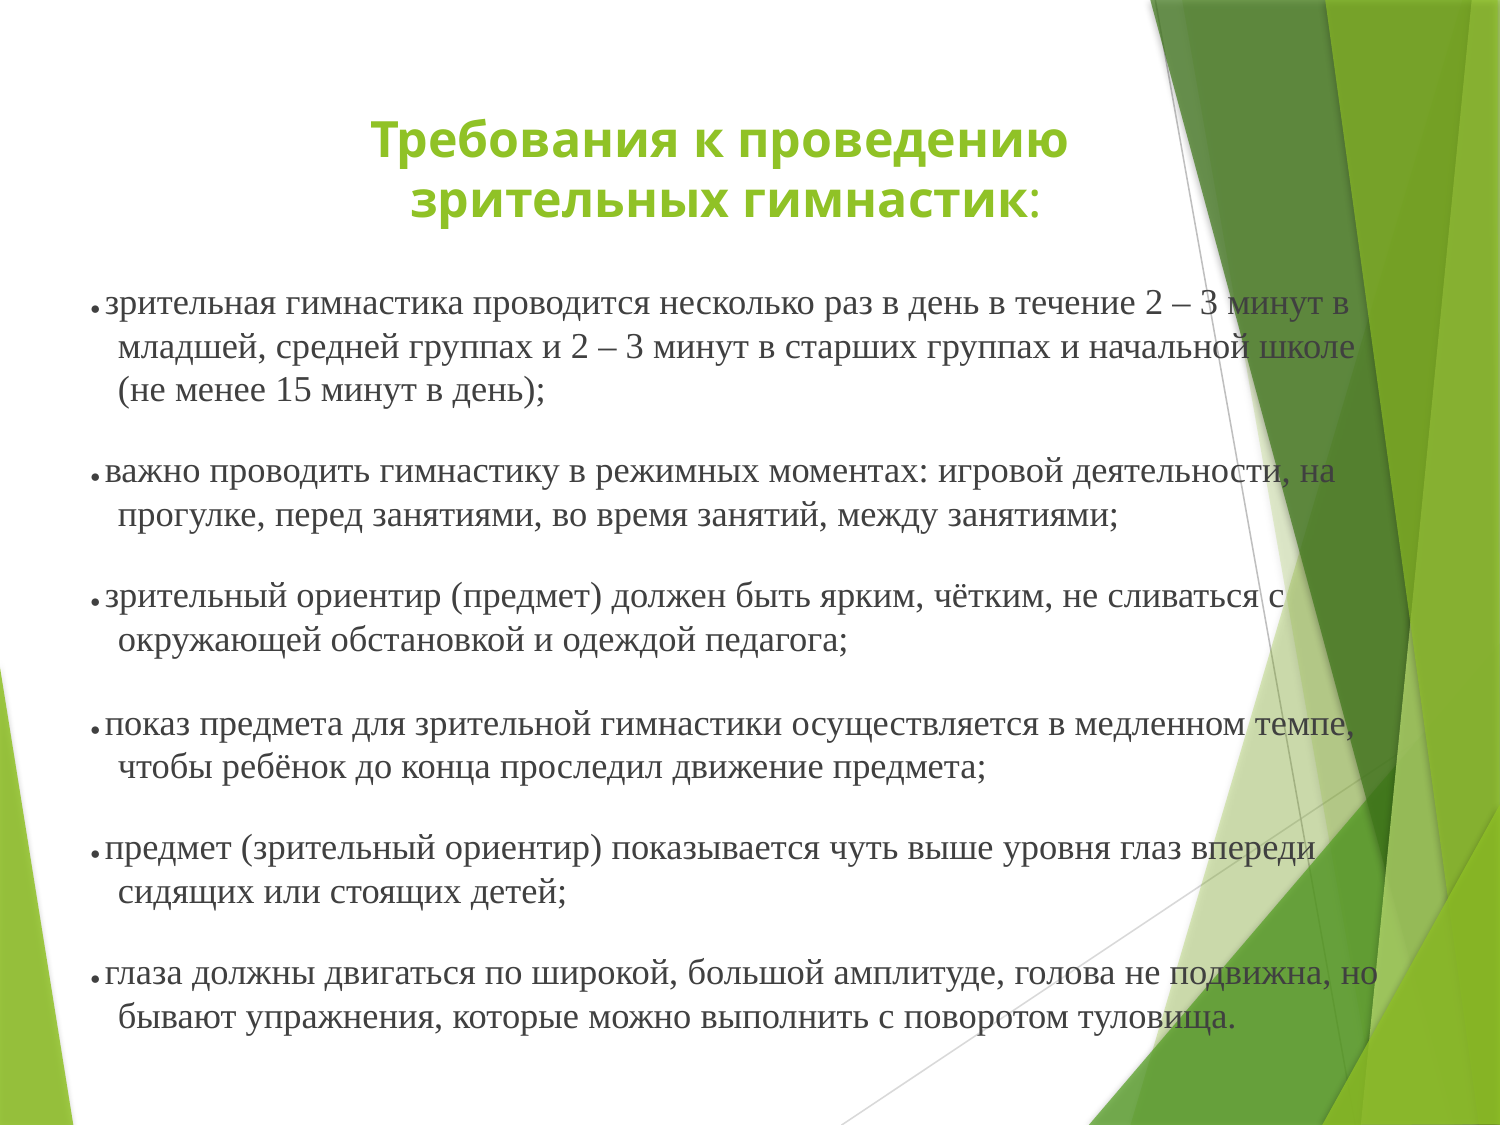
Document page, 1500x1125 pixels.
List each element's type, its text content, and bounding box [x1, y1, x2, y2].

title Требования к проведению зрительных гимнастик: [99, 99, 1353, 246]
list ● зрительная гимнастика проводится несколько раз в день в течение 2 – 3 минут в младшей, средней группах и 2 – 3 минут в старших группах и начальной школе (не менее 15 минут в день); ● важно проводить гимнастику в режимных моментах: игровой деятельности, на прогулке, перед занятиями, во время занятий, между занятиями; ● зрительный ориентир (предмет) должен быть ярким, чётким, не сливаться с окружающей обстановкой и одеждой педагога; ● показ предмета для зрительной гимнастики осуществляется в медленном темпе, чтобы ребёнок до конца проследил движение предмета; ● предмет (зрительный ориентир) показывается чуть выше уровня глаз впереди сидящих или стоящих детей; ● глаза должны двигаться по широкой, большой амплитуде, голова не подвижна, но бывают упражнения, которые можно выполнить с поворотом туловища. [75, 246, 1400, 1071]
